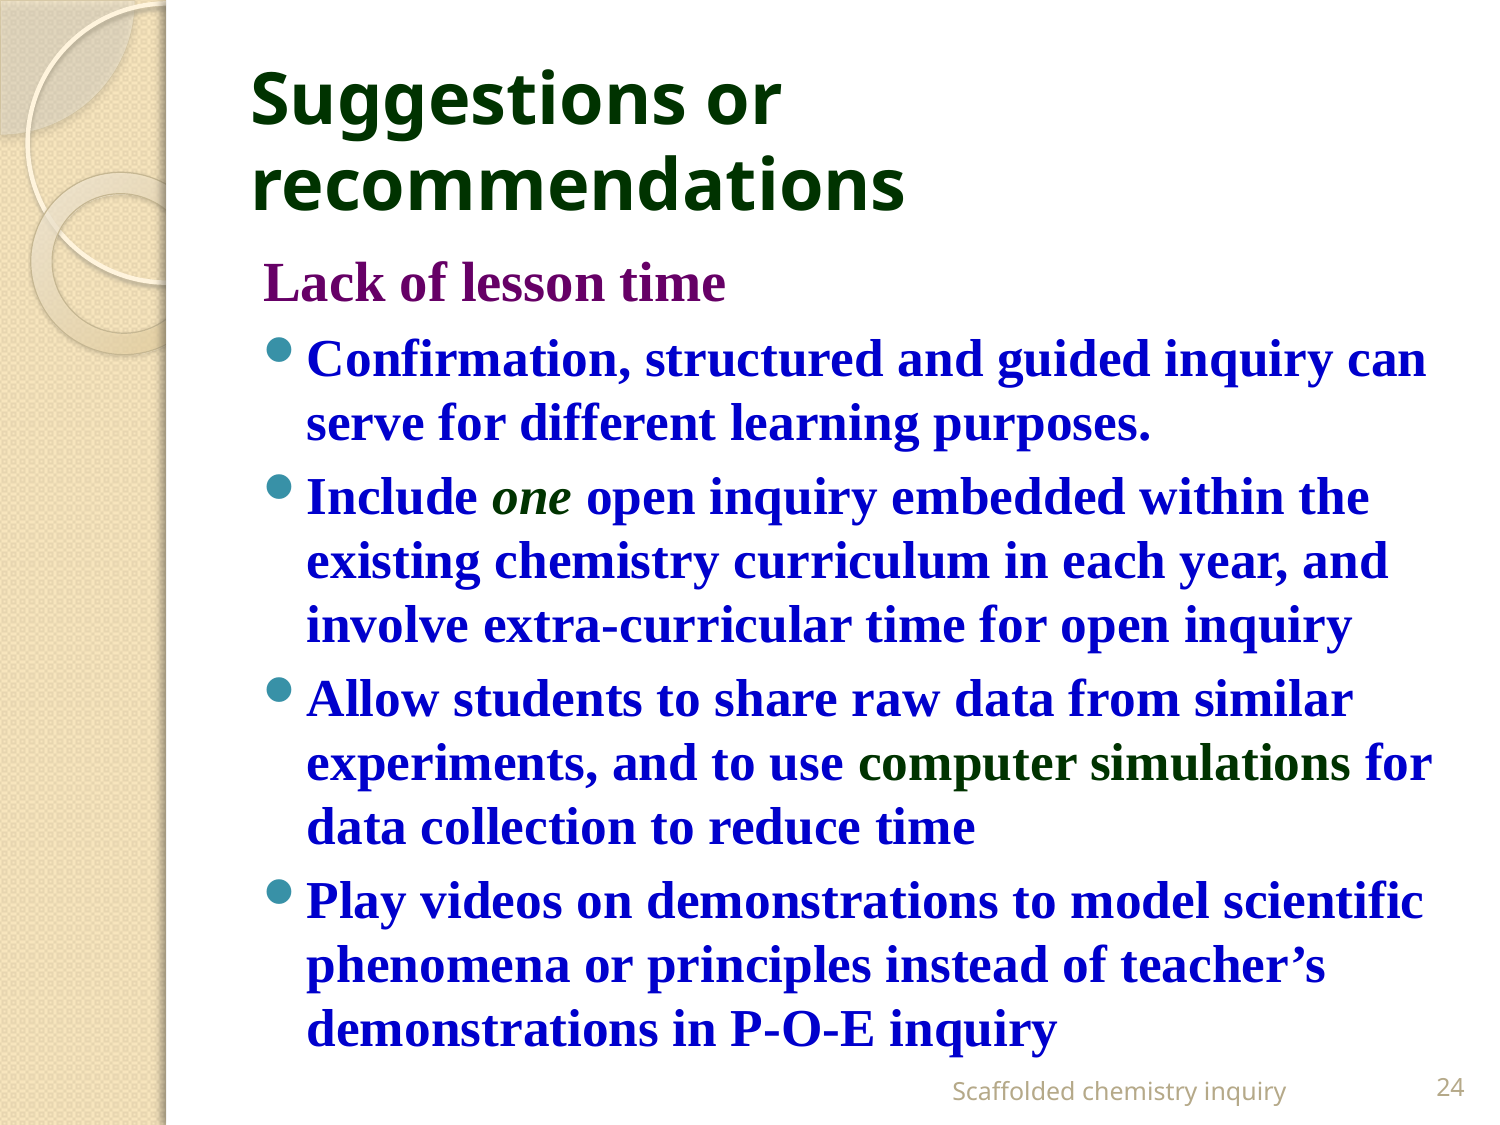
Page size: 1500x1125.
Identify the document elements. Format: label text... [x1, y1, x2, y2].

title Suggestions or recommendations [235, 45, 1466, 233]
slide_number 24 [1413, 1034, 1488, 1113]
footer Scaffolded chemistry inquiry [937, 1034, 1413, 1113]
list Lack of lesson time Confirmation, structured and guided inquiry can serve for different learning purposes. Include one open inquiry embedded within the existing chemistry curriculum in each year, and involve extra-curricular time for open inquiry Allow students to share raw data from similar experiments, and to use computer simulations for data collection to reduce time Play videos on demonstrations to model scientific phenomena or principles instead of teacher’s demonstrations in P-O-E inquiry [235, 237, 1459, 1083]
